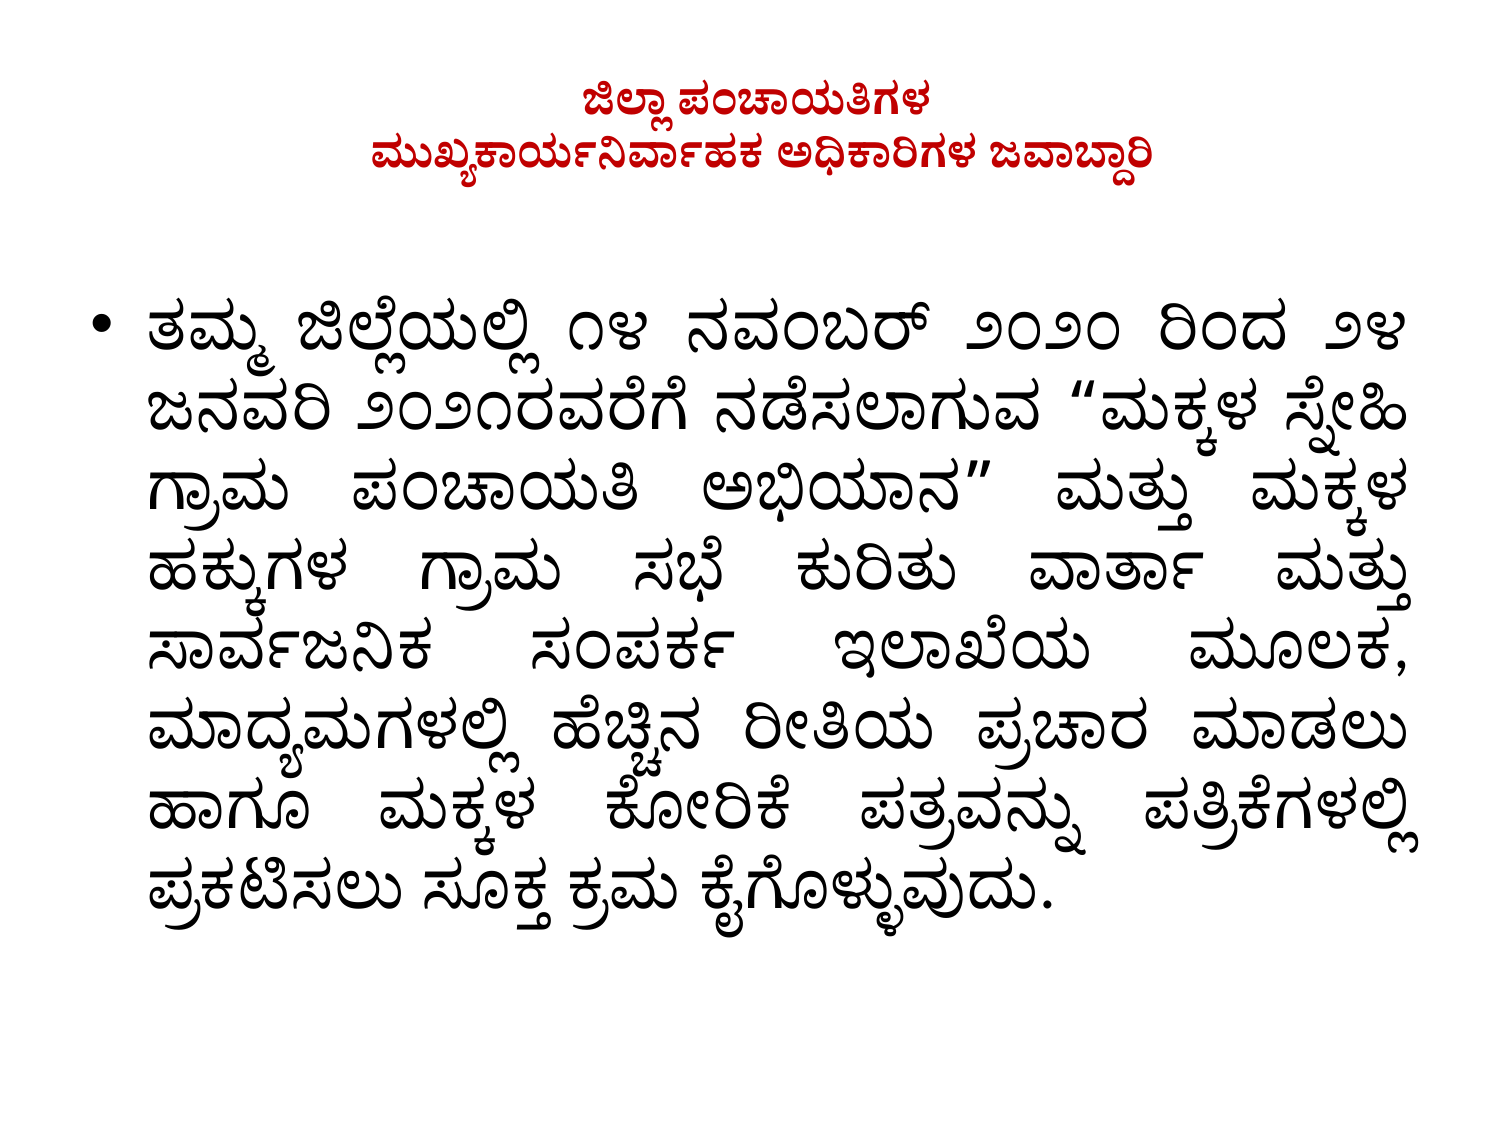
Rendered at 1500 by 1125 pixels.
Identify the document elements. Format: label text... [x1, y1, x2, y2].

list ತಮ್ಮ ಜಿಲ್ಲೆಯಲ್ಲಿ ೧೪ ನವಂಬರ್ ೨೦೨೦ ರಿಂದ ೨೪ ಜನವರಿ ೨೦೨೧ರವರೆಗೆ ನಡೆಸಲಾಗುವ “ಮಕ್ಕಳ ಸ್ನೇಹಿ ಗ್ರಾಮ ಪಂಚಾಯತಿ ಅಭಿಯಾನ” ಮತ್ತು ಮಕ್ಕಳ ಹಕ್ಕುಗಳ ಗ್ರಾಮ ಸಭೆ ಕುರಿತು ವಾರ್ತಾ ಮತ್ತು ಸಾರ್ವಜನಿಕ ಸಂಪರ್ಕ ಇಲಾಖೆಯ ಮೂಲಕ, ಮಾದ್ಯಮಗಳಲ್ಲಿ ಹೆಚ್ಚಿನ ರೀತಿಯ ಪ್ರಚಾರ ಮಾಡಲು ಹಾಗೂ ಮಕ್ಕಳ ಕೋರಿಕೆ ಪತ್ರವನ್ನು ಪತ್ರಿಕೆಗಳಲ್ಲಿ ಪ್ರಕಟಿಸಲು ಸೂಕ್ತ ಕ್ರಮ ಕೈಗೊಳ್ಳುವುದು. [75, 275, 1425, 1043]
title ಜಿಲ್ಲಾ ಪಂಚಾಯತಿಗಳ ಮುಖ್ಯಕಾರ್ಯನಿರ್ವಾಹಕ ಅಧಿಕಾರಿಗಳ ಜವಾಬ್ದಾರಿ [87, 62, 1438, 250]
